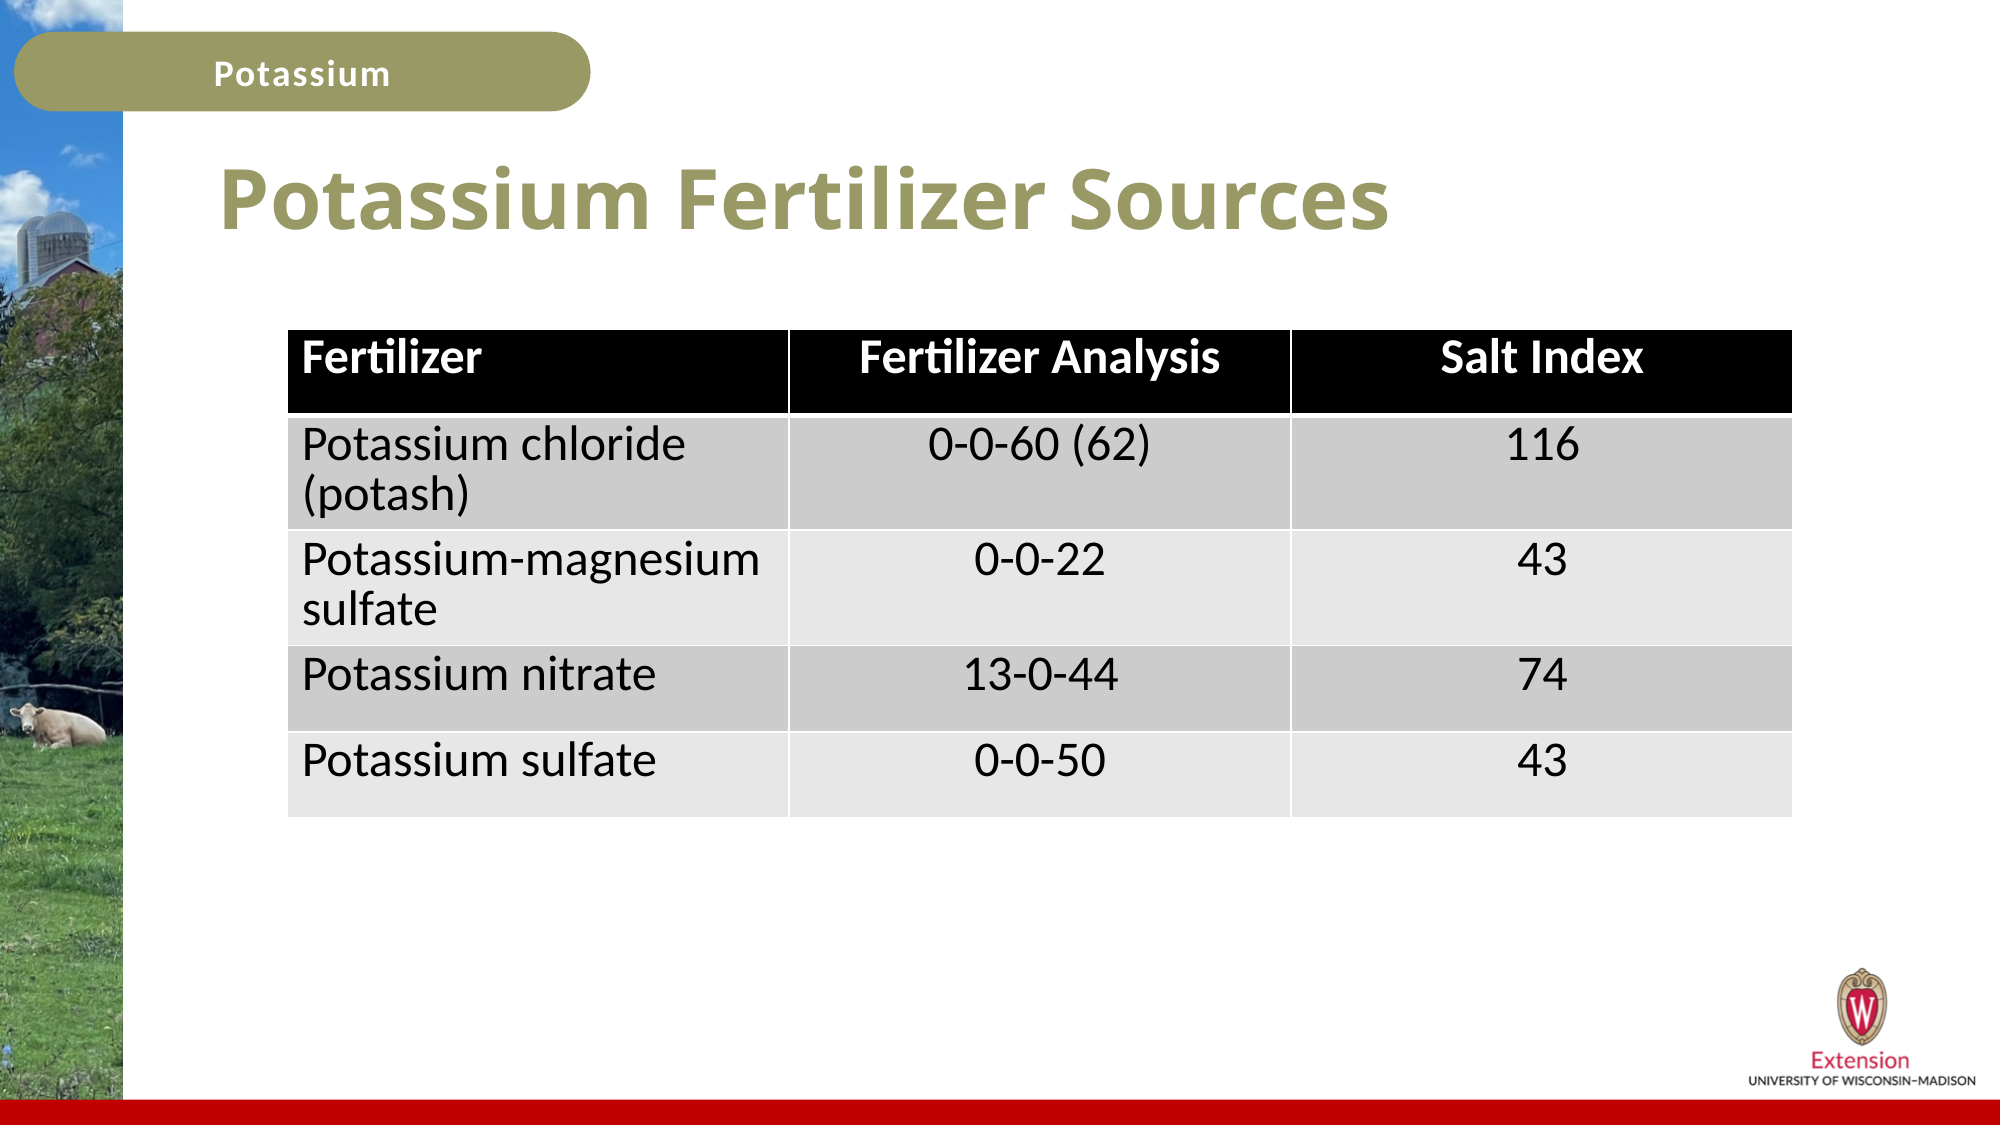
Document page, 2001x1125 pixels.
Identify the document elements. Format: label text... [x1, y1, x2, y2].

table_cell 116 [1292, 418, 1792, 529]
table_cell Potassium sulfate [288, 733, 788, 817]
table_cell 0-0-50 [790, 733, 1290, 817]
table_cell Potassium nitrate [288, 646, 788, 731]
picture [1738, 966, 1987, 1091]
table_cell 43 [1292, 531, 1792, 645]
table_cell 13-0-44 [790, 646, 1290, 731]
picture [0, 0, 123, 1099]
table_cell 0-0-60 (62) [790, 418, 1290, 529]
table_cell Potassium-magnesium sulfate [288, 531, 788, 645]
table_header Fertilizer [288, 330, 788, 413]
table_header Salt Index [1292, 330, 1792, 413]
title Potassium Fertilizer Sources [202, 127, 1836, 278]
table_cell 74 [1292, 646, 1792, 731]
table_header Fertilizer Analysis [790, 330, 1290, 413]
table_cell Potassium chloride (potash) [288, 418, 788, 529]
table_cell 0-0-22 [790, 531, 1290, 645]
table_cell 43 [1292, 733, 1792, 817]
